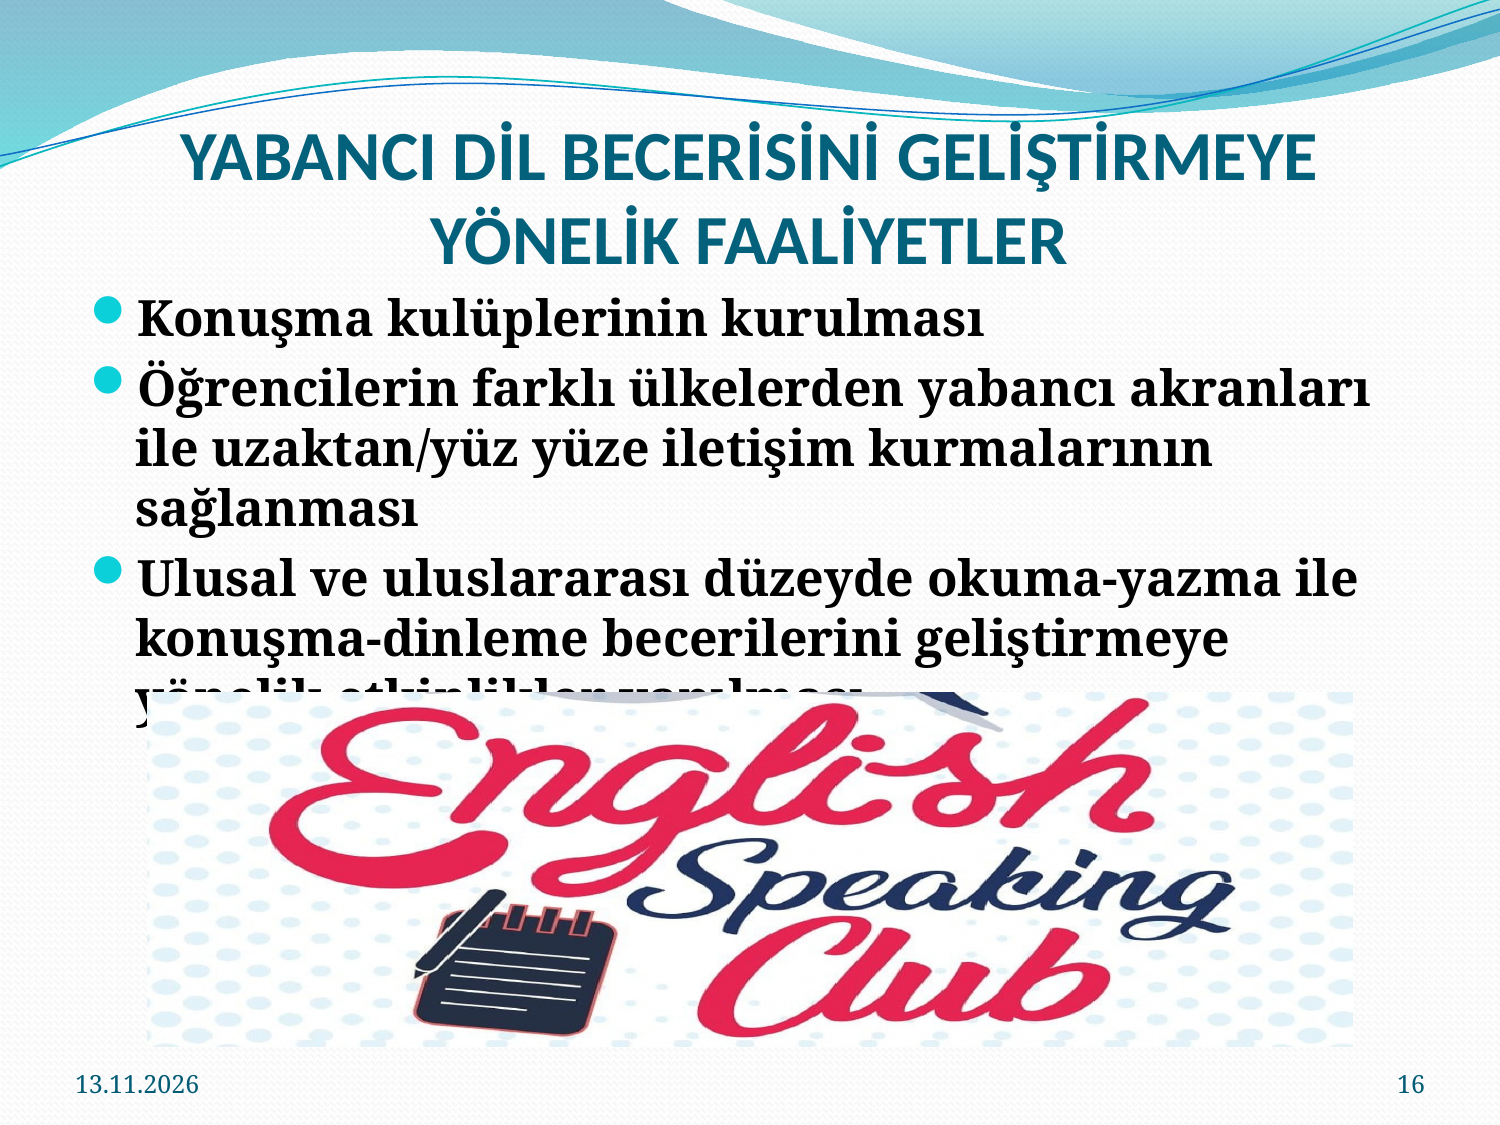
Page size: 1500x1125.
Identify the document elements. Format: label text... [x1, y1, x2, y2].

picture [147, 692, 1353, 1048]
list Konuşma kulüplerinin kurulması Öğrencilerin farklı ülkelerden yabancı akranları ile uzaktan/yüz yüze iletişim kurmalarının sağlanması Ulusal ve uluslararası düzeyde okuma-yazma ile konuşma-dinleme becerilerini geliştirmeye yönelik etkinlikler yapılması [75, 278, 1425, 1038]
slide_number 16 [1299, 1042, 1425, 1103]
title YABANCI DİL BECERİSİNİ GELİŞTİRMEYE YÖNELİK FAALİYETLER [75, 101, 1425, 278]
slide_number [75, 1042, 425, 1103]
